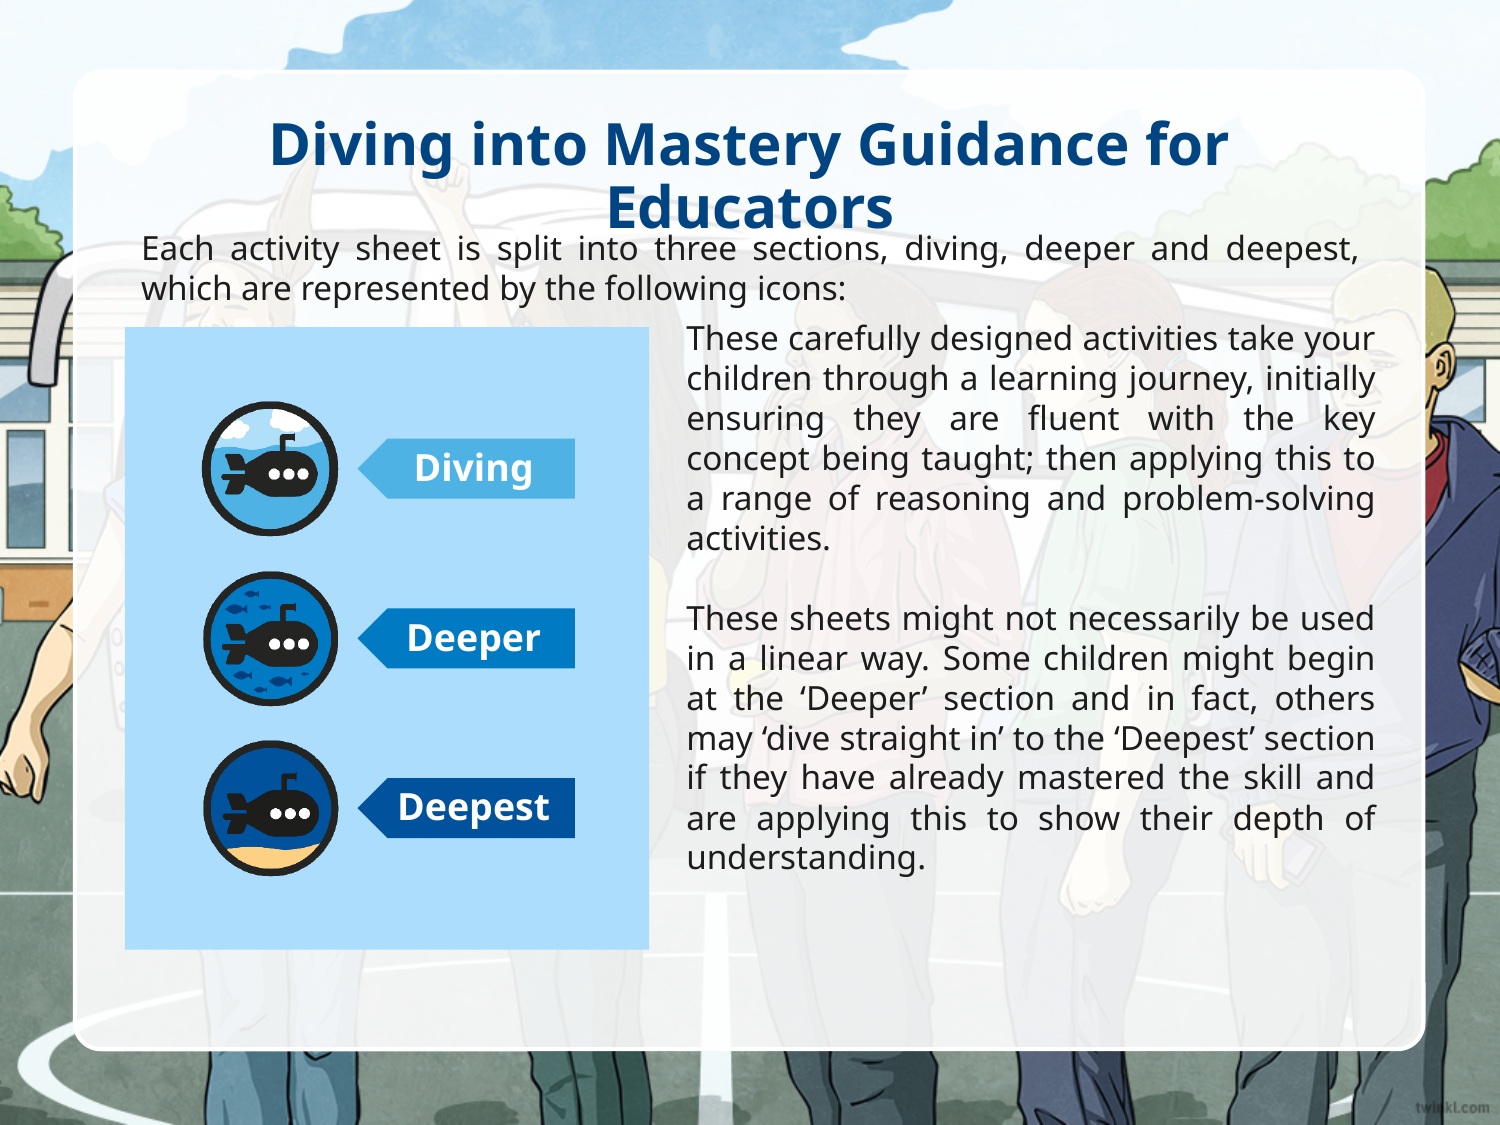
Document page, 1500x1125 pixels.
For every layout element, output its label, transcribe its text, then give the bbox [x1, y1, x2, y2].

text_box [198, 397, 576, 880]
text_box Each activity sheet is split into three sections, diving, deeper and deepest, which are represented by the following icons: [126, 220, 1377, 315]
text_box Diving into Mastery Guidance for Educators [75, 124, 1425, 232]
picture [0, 0, 1500, 1125]
text_box [124, 326, 650, 951]
text_box These carefully designed activities take your children through a learning journey, initially ensuring they are fluent with the key concept being taught; then applying this to a range of reasoning and problem-solving activities. These sheets might not necessarily be used in a linear way. Some children might begin at the ‘Deeper’ section and in fact, others may ‘dive straight in’ to the ‘Deepest’ section if they have already mastered the skill and are applying this to show their depth of understanding. [686, 317, 1377, 877]
